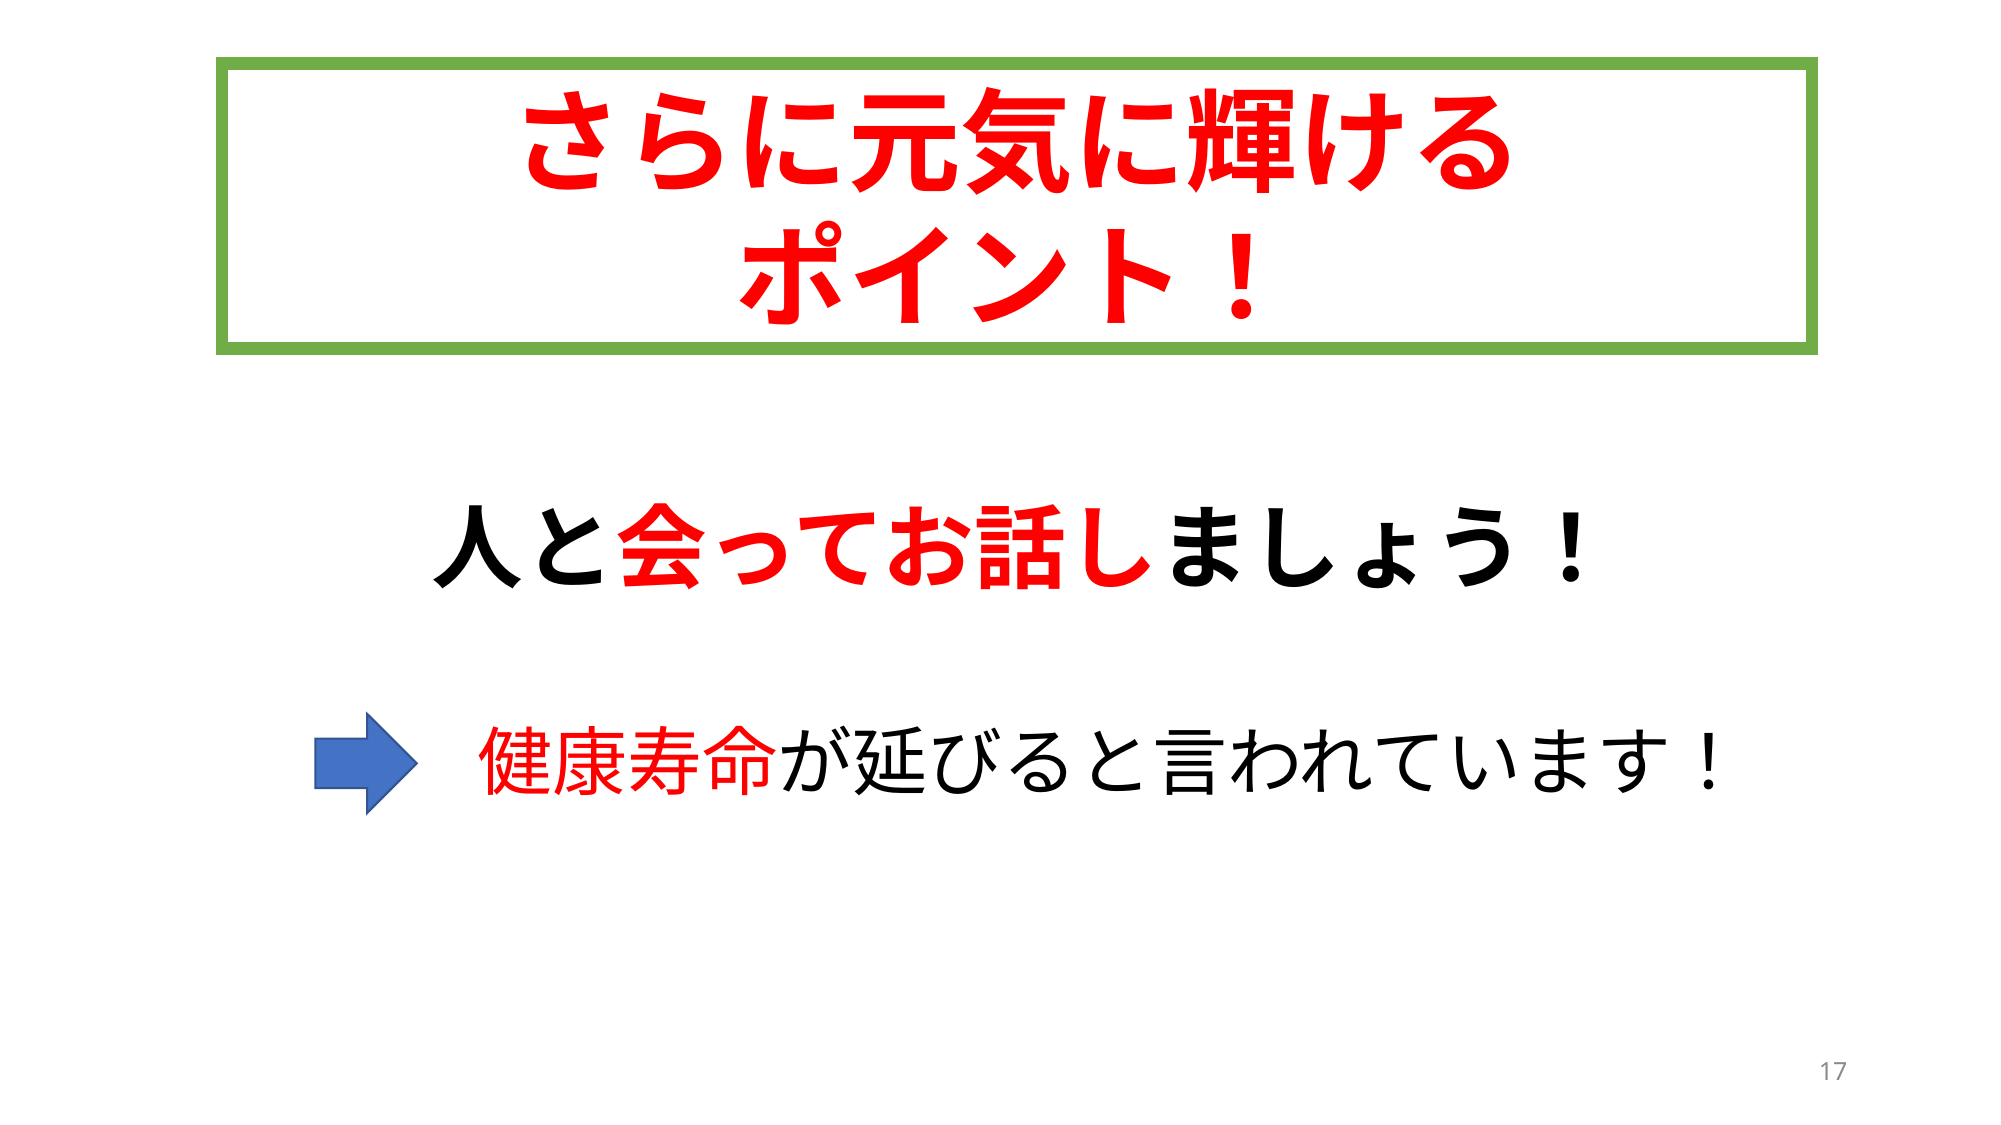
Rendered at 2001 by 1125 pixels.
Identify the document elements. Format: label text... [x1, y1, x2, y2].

text_box 健康寿命が延びると言われています！ [462, 707, 1832, 812]
text_box さらに元気に輝ける ポイント！ [221, 63, 1813, 349]
text_box [314, 711, 419, 816]
text_box 人と会ってお話しましょう！ [416, 482, 1710, 608]
slide_number 17 [1412, 1042, 1863, 1103]
